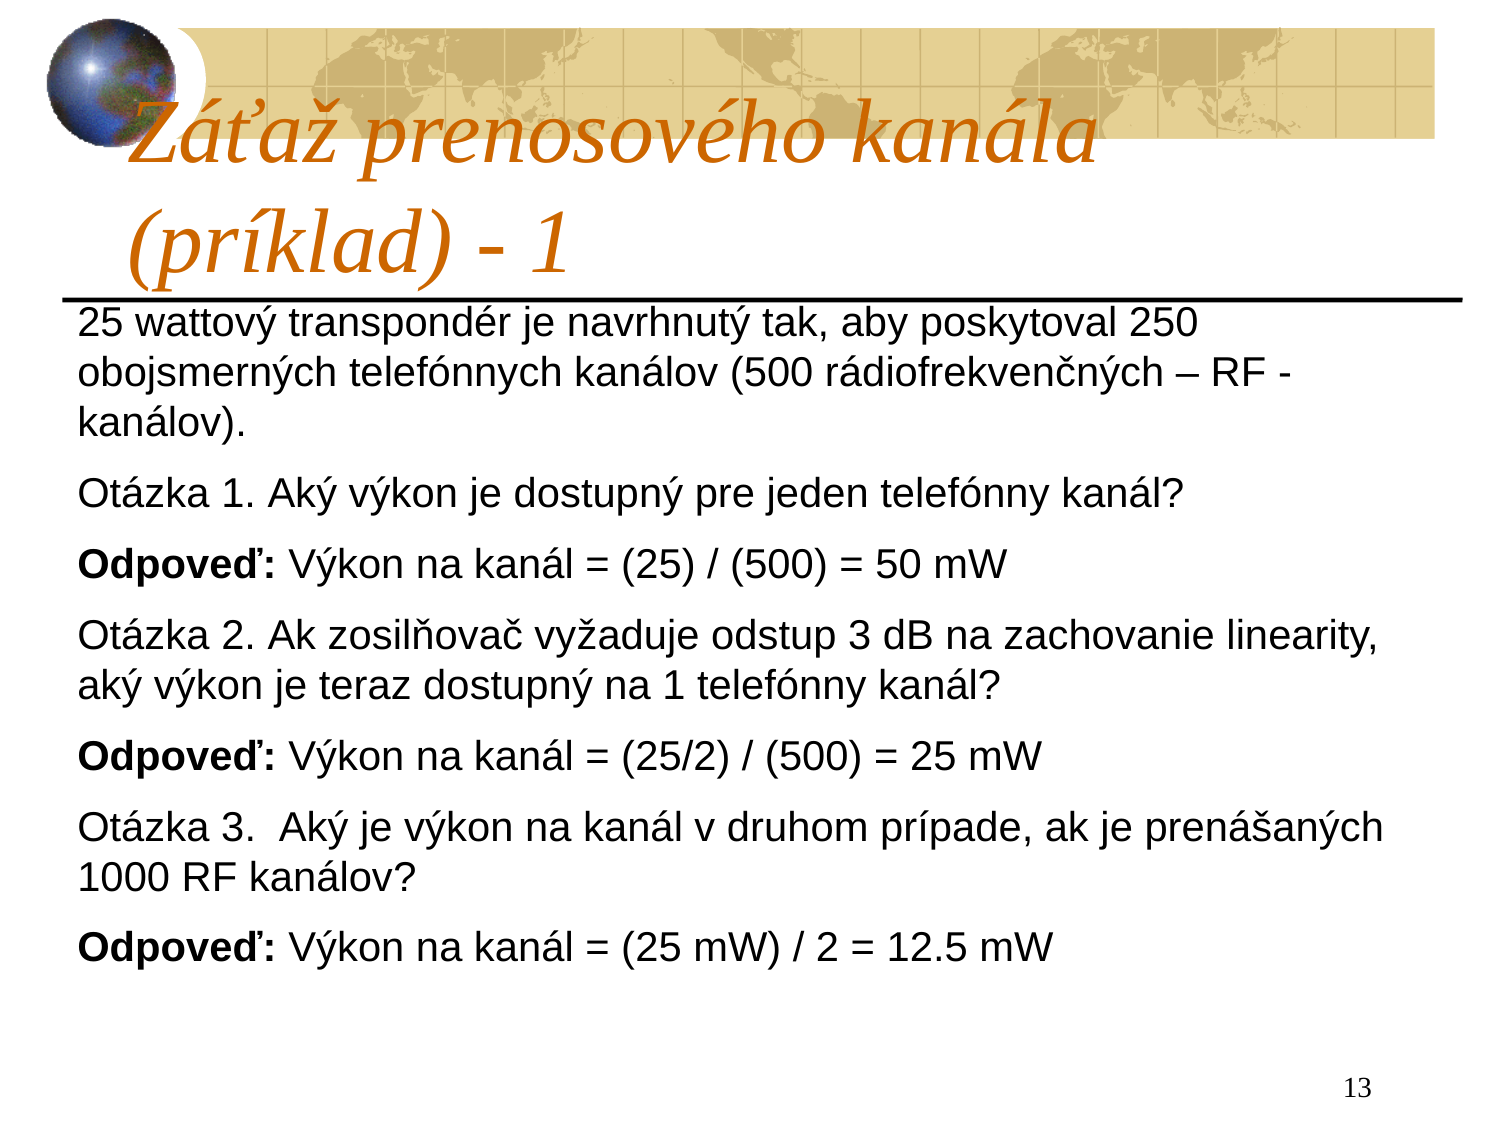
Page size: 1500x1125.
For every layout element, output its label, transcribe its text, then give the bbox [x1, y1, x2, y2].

text_box 25 wattový transpondér je navrhnutý tak, aby poskytoval 250 obojsmerných telefónnych kanálov (500 rádiofrekvenčných – RF - kanálov). Otázka 1. Aký výkon je dostupný pre jeden telefónny kanál? Odpoveď: Výkon na kanál = (25) / (500) = 50 mW Otázka 2. Ak zosilňovač vyžaduje odstup 3 dB na zachovanie linearity, aký výkon je teraz dostupný na 1 telefónny kanál? Odpoveď: Výkon na kanál = (25/2) / (500) = 25 mW Otázka 3. Aký je výkon na kanál v druhom prípade, ak je prenášaných 1000 RF kanálov? Odpoveď: Výkon na kanál = (25 mW) / 2 = 12.5 mW [62, 287, 1450, 978]
title Záťaž prenosového kanála (príklad) - 1 [112, 75, 1388, 287]
slide_number 13 [1074, 1035, 1388, 1111]
picture [42, 14, 190, 151]
